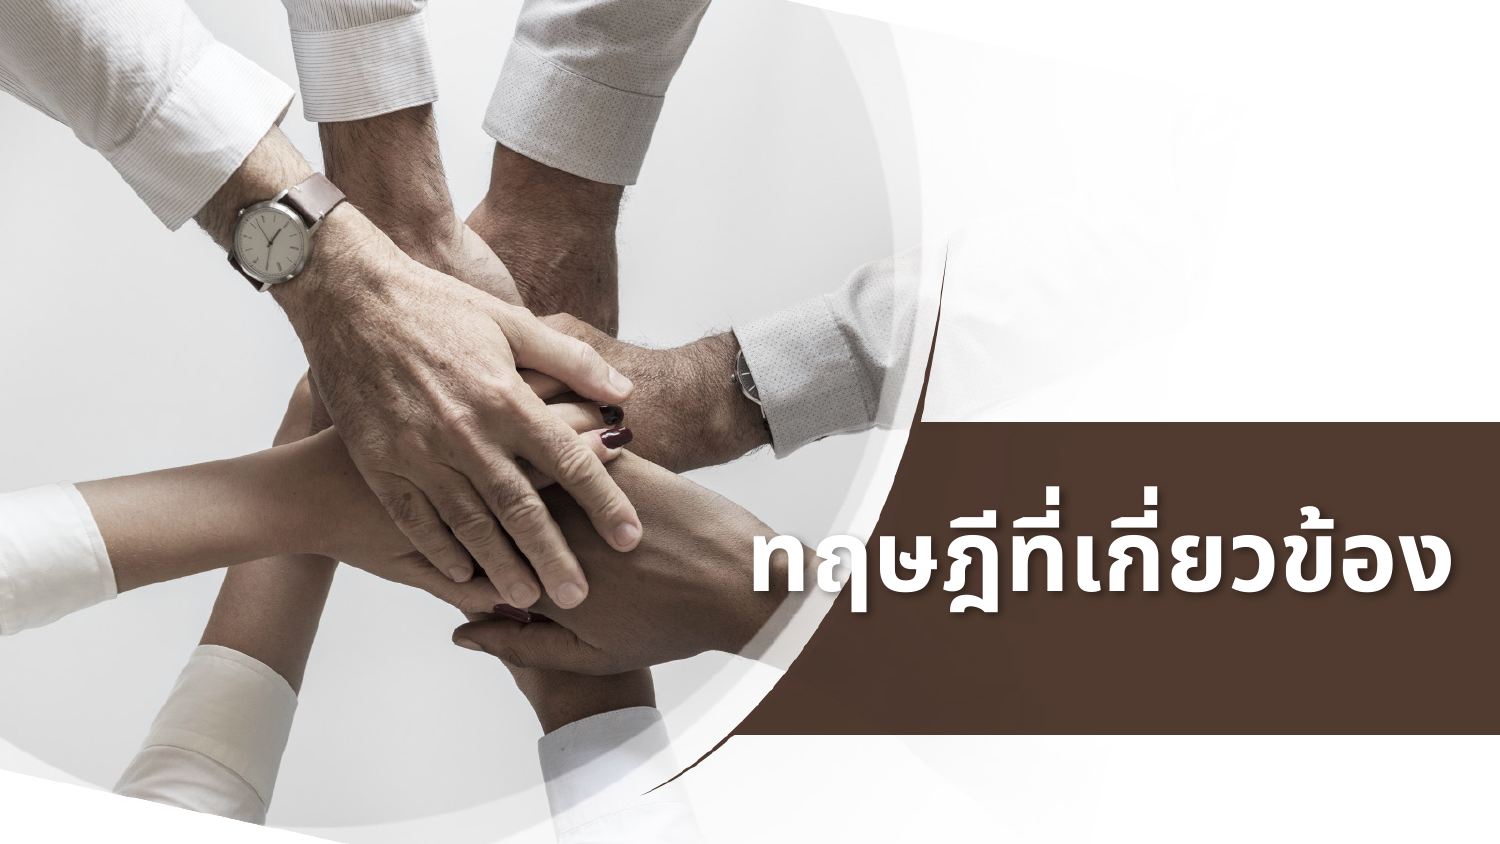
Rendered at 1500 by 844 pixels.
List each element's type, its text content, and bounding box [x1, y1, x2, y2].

title ทฤษฎีที่เกี่ยวข้อง [138, 421, 1471, 681]
picture [0, 0, 1500, 844]
